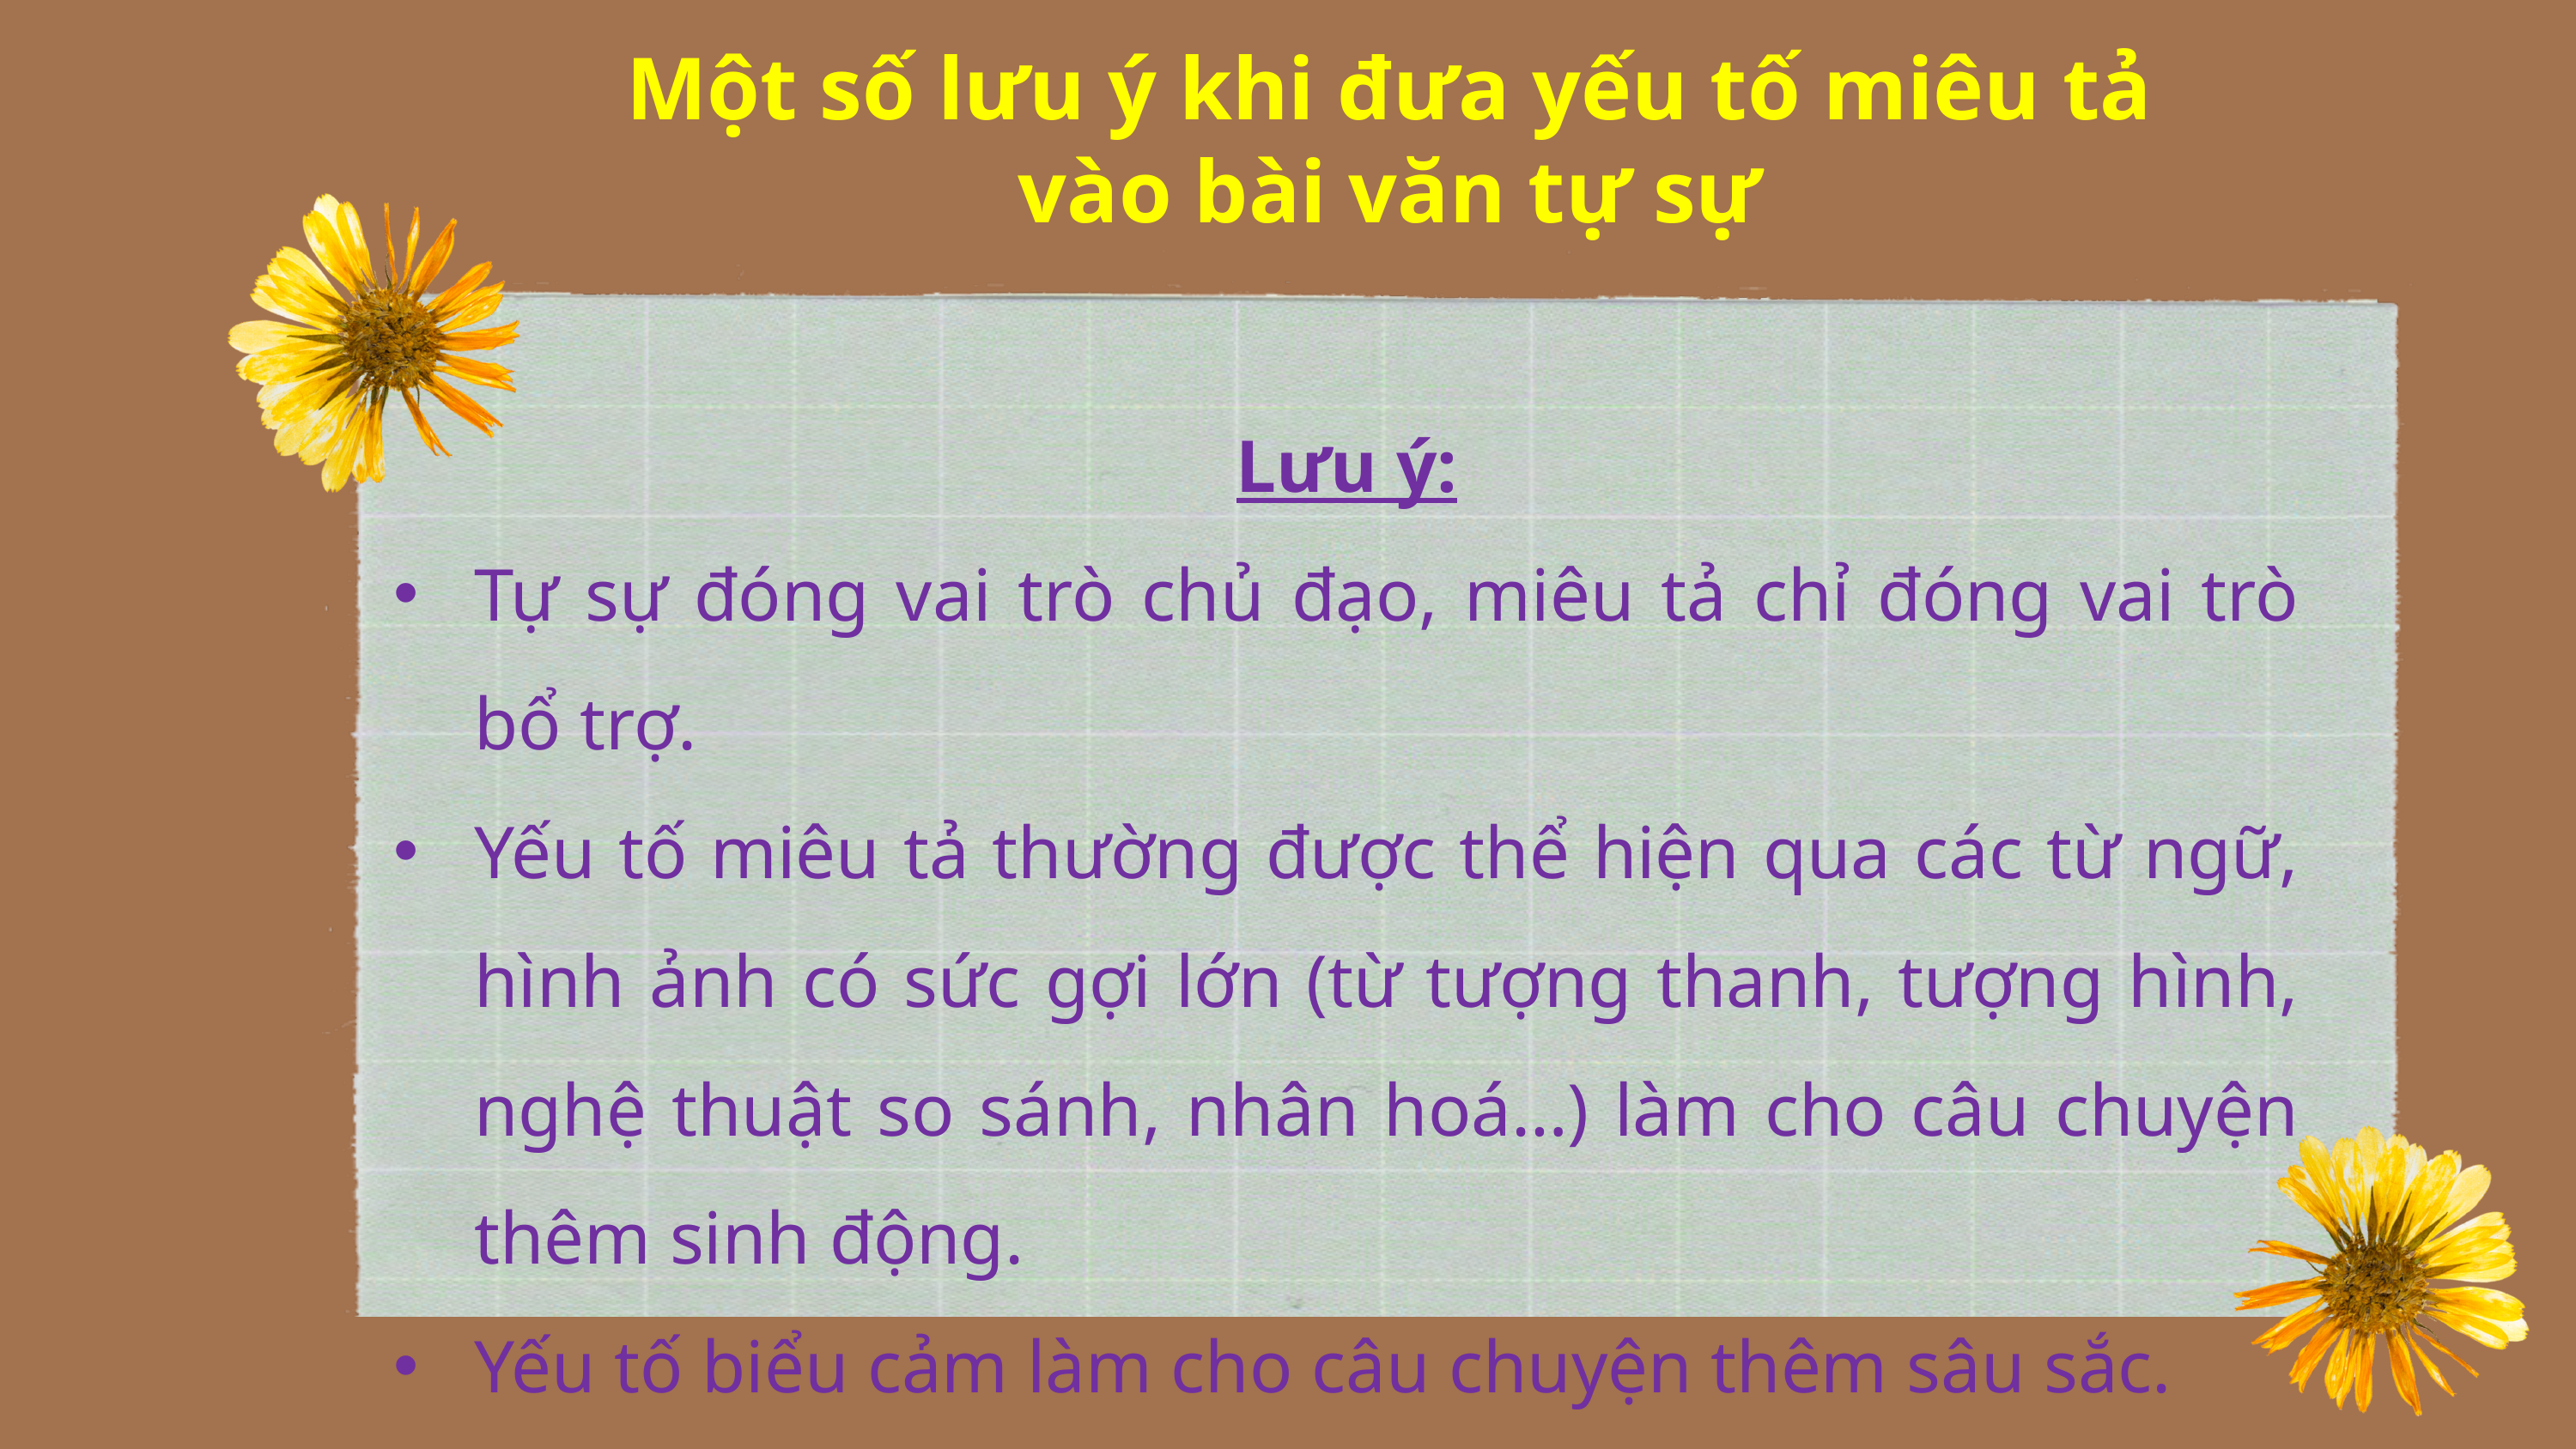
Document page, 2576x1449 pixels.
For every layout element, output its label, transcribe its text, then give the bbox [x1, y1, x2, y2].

text_box Một số lưu ý khi đưa yếu tố miêu tả vào bài văn tự sự [547, 27, 2233, 246]
text_box Lưu ý: Tự sự đóng vai trò chủ đạo, miêu tả chỉ đóng vai trò bổ trợ. Yếu tố miêu tả thường được thể hiện qua các từ ngữ, hình ảnh có sức gợi lớn (từ tượng thanh, tượng hình, nghệ thuật so sánh, nhân hoá…) làm cho câu chuyện thêm sinh động. Yếu tố biểu cảm làm cho câu chuyện thêm sâu sắc. [380, 1326, 2221, 1414]
picture [189, 161, 2575, 1449]
